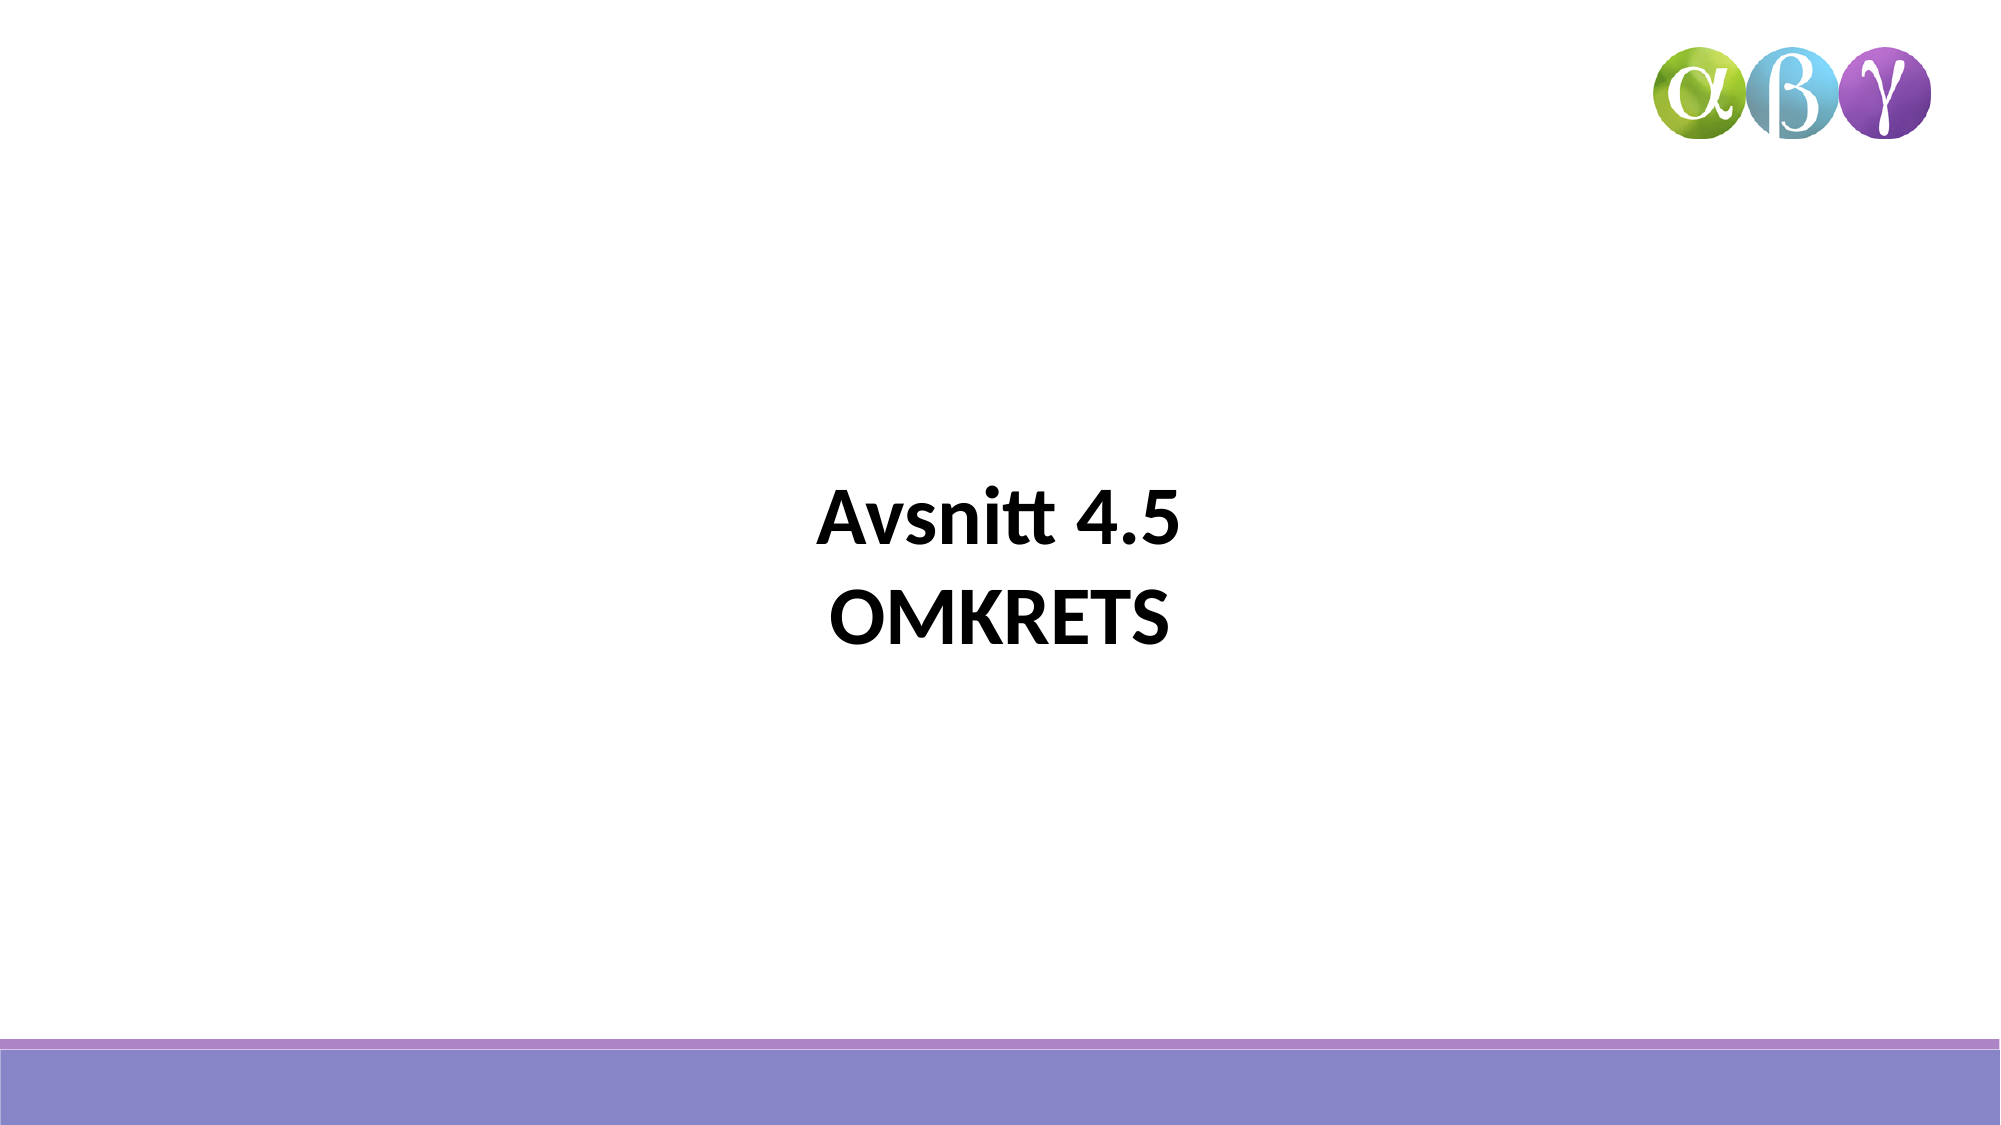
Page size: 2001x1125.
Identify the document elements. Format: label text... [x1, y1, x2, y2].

picture [1652, 46, 1932, 140]
text_box Avsnitt 4.5 OMKRETS [746, 453, 1254, 669]
